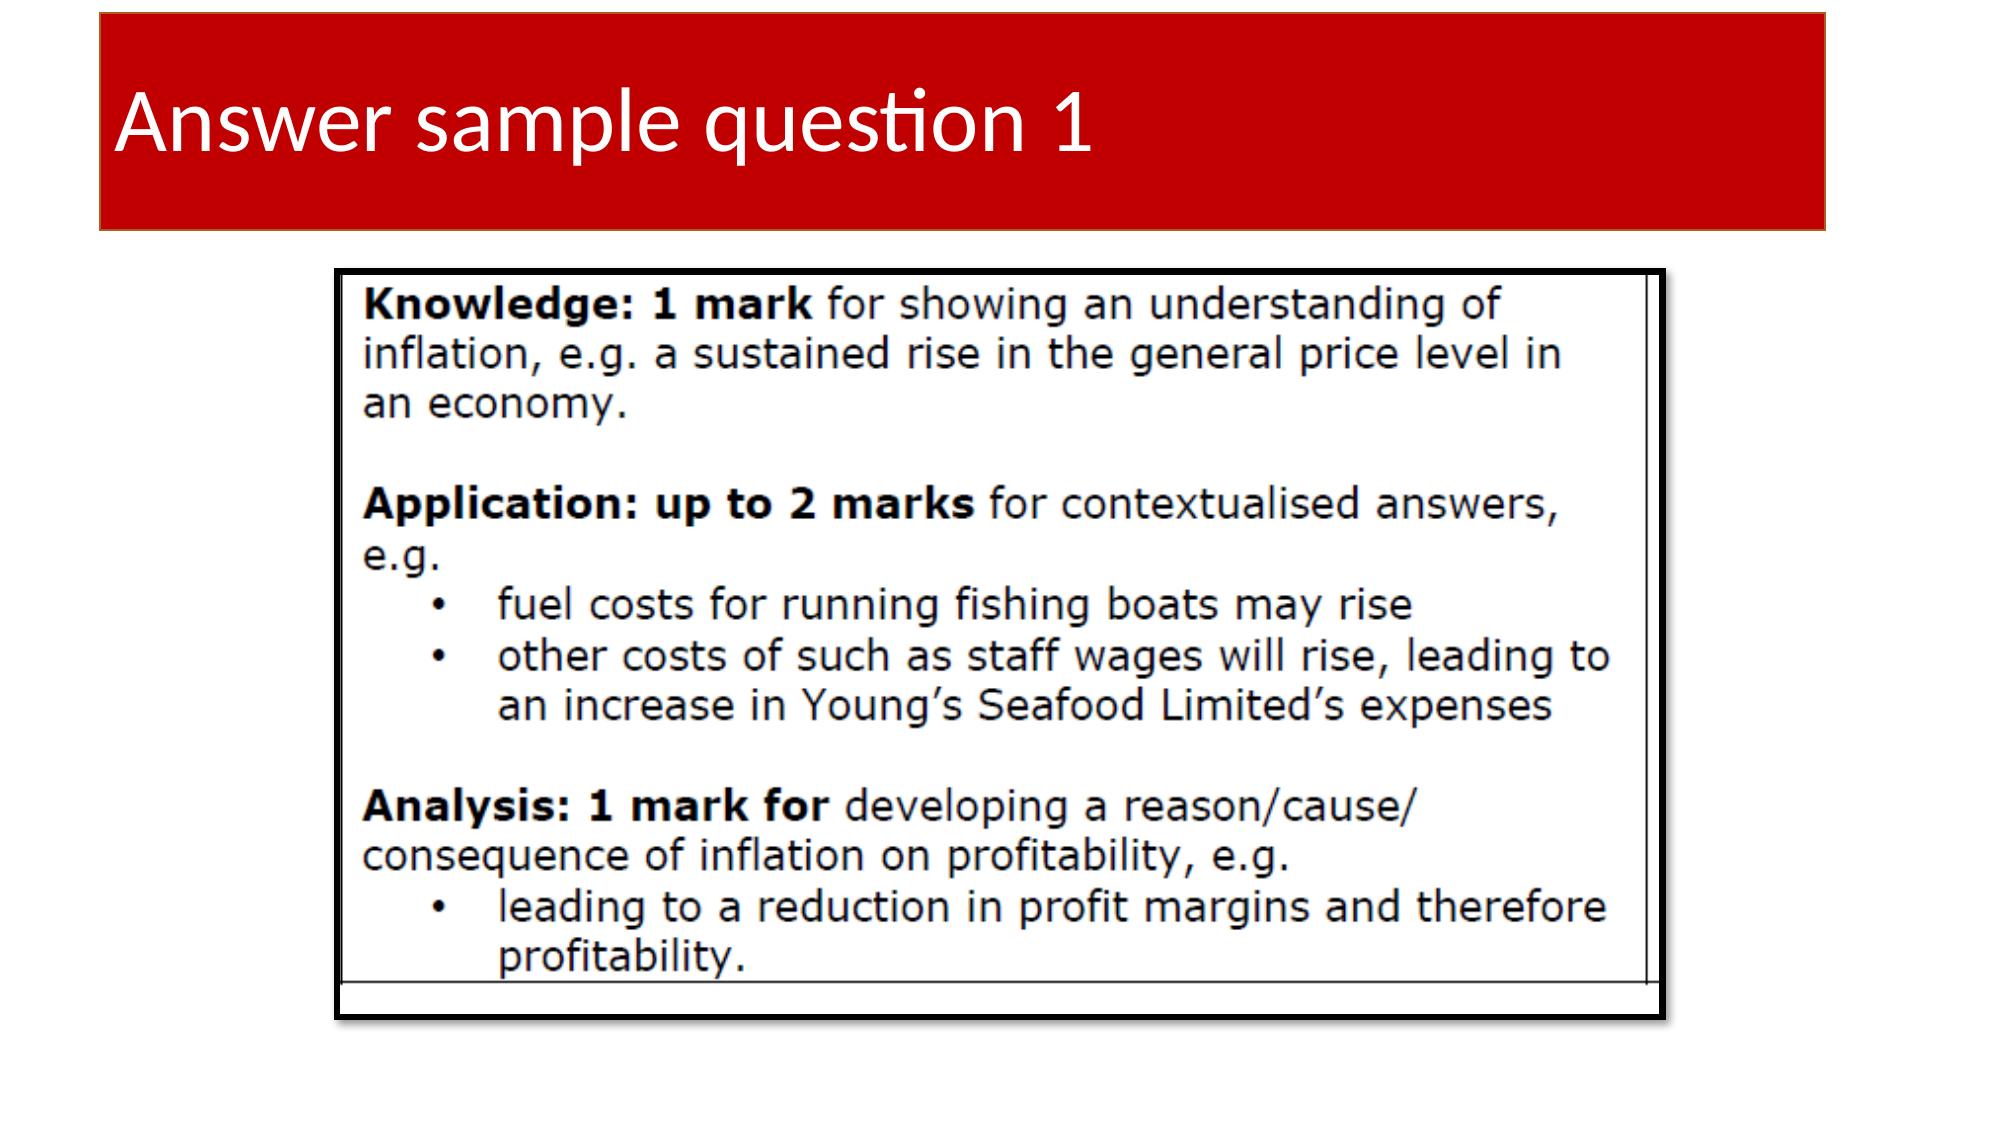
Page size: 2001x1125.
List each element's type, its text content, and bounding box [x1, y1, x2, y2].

title Answer sample question 1 [99, 12, 1826, 231]
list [339, 274, 1660, 1015]
